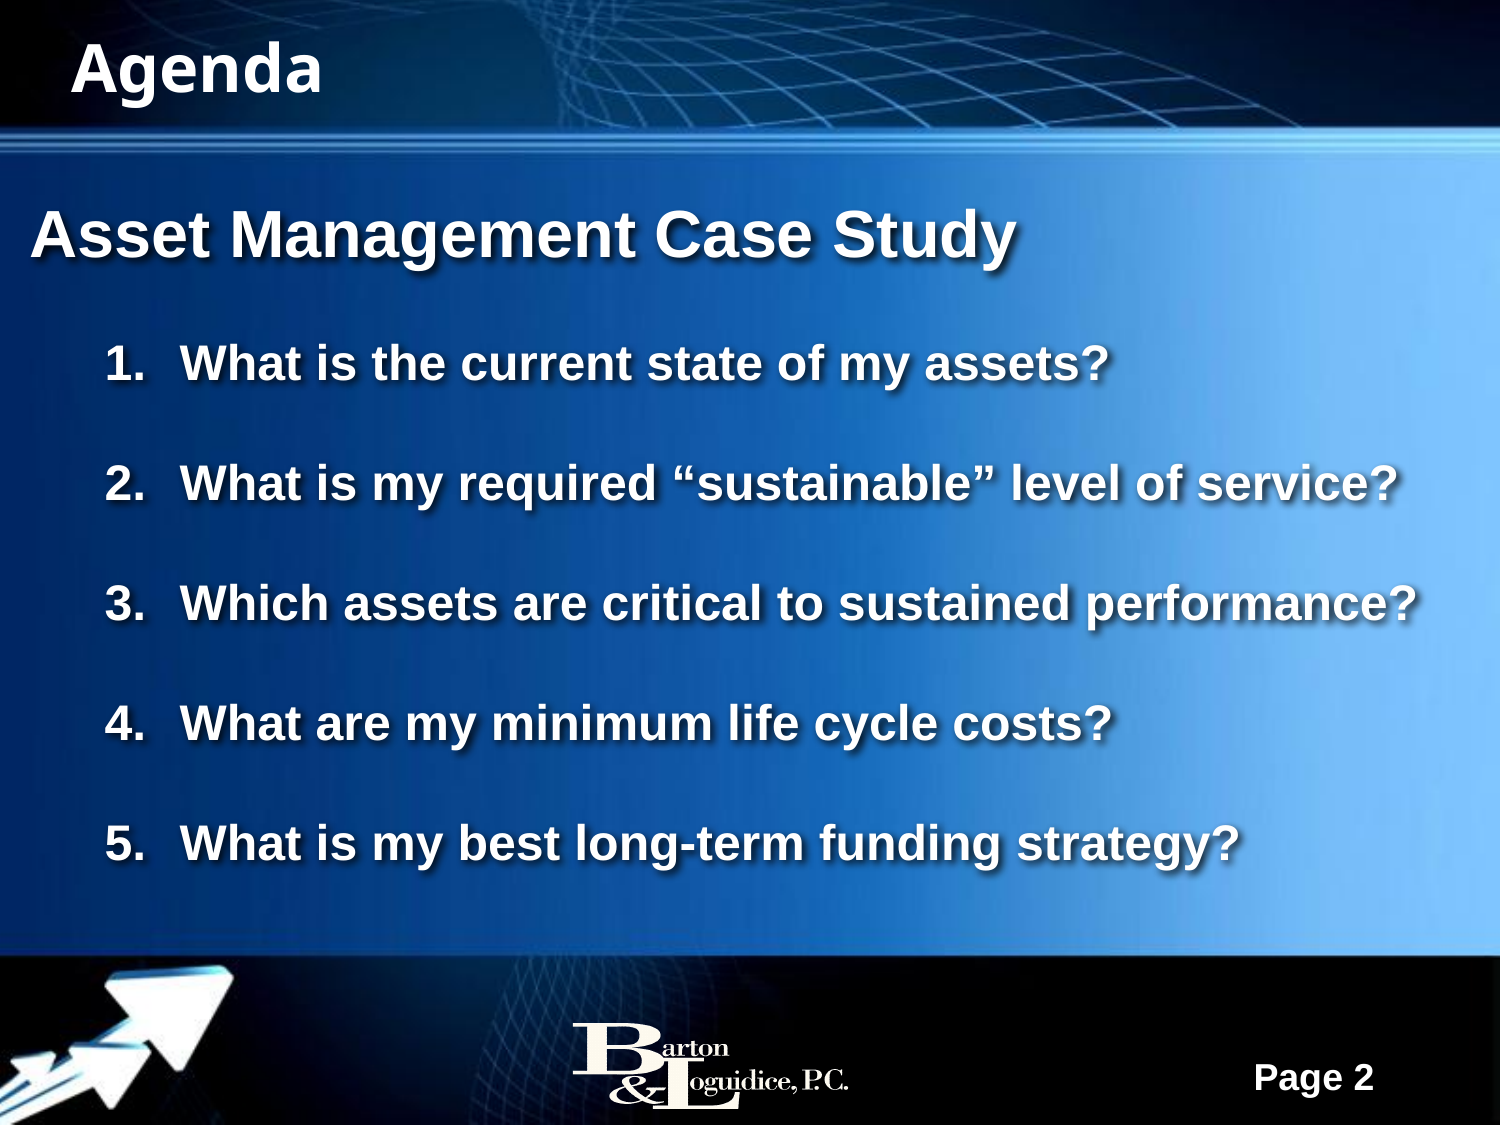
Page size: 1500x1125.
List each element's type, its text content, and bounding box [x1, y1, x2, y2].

text_box Agenda [56, 18, 341, 114]
picture [0, 0, 1500, 1125]
text_box Asset Management Case Study What is the current state of my assets? What is my required “sustainable” level of service? Which assets are critical to sustained performance? What are my minimum life cycle costs? What is my best long-term funding strategy? [0, 149, 1471, 858]
